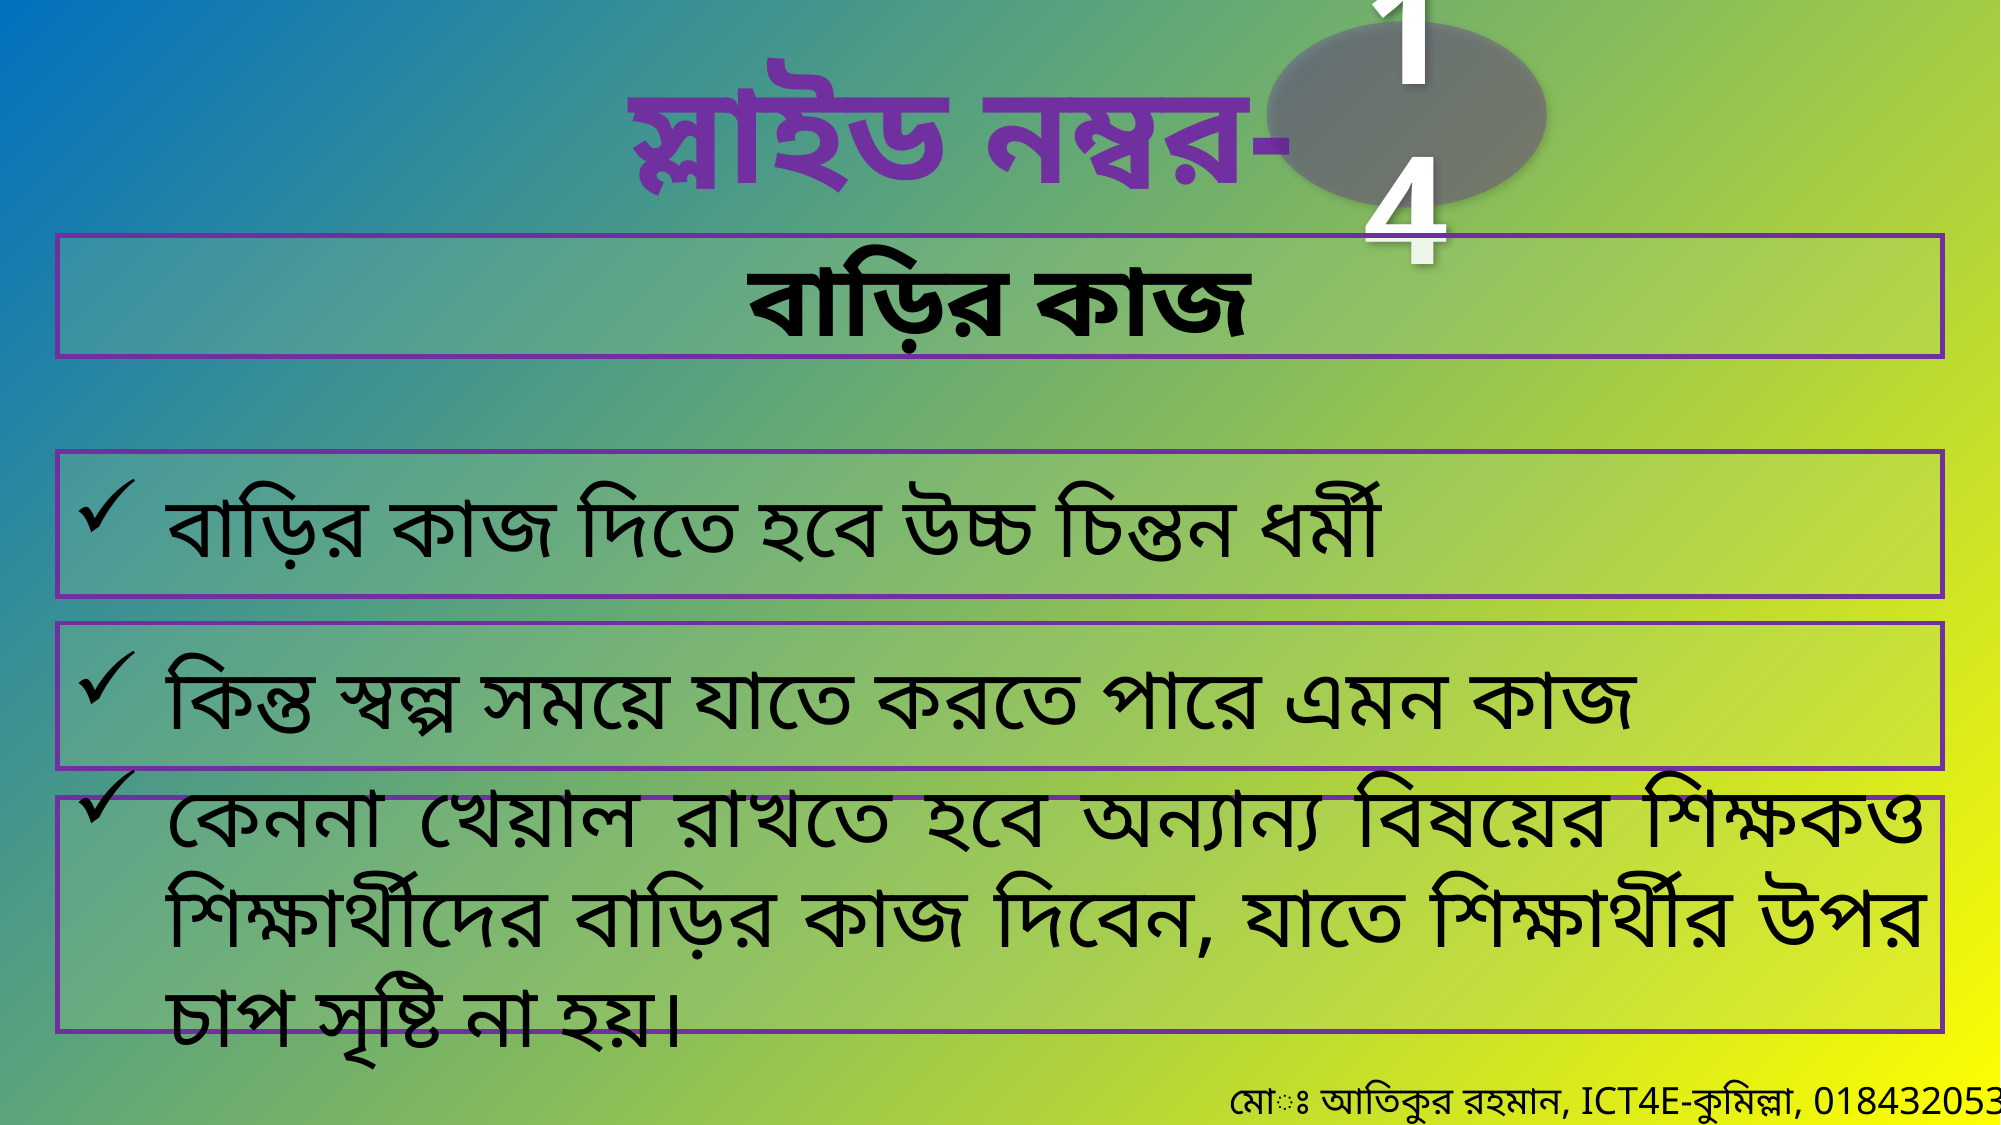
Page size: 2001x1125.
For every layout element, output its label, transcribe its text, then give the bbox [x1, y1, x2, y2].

text_box বাড়ির কাজ [56, 235, 1944, 358]
text_box কিন্ত স্বল্প সময়ে যাতে করতে পারে এমন কাজ [56, 622, 1944, 770]
text_box বাড়ির কাজ দিতে হবে উচ্চ চিন্তন ধর্মী [56, 450, 1944, 598]
text_box স্লাইড নম্বর- [597, 49, 1346, 209]
text_box কেননা খেয়াল রাখতে হবে অন্যান্য বিষয়ের শিক্ষকও শিক্ষার্থীদের বাড়ির কাজ দিবেন, যাতে শিক্ষার্থীর উপর চাপ সৃষ্টি না হয়। [56, 796, 1944, 1032]
text_box 14 [1265, 20, 1548, 209]
